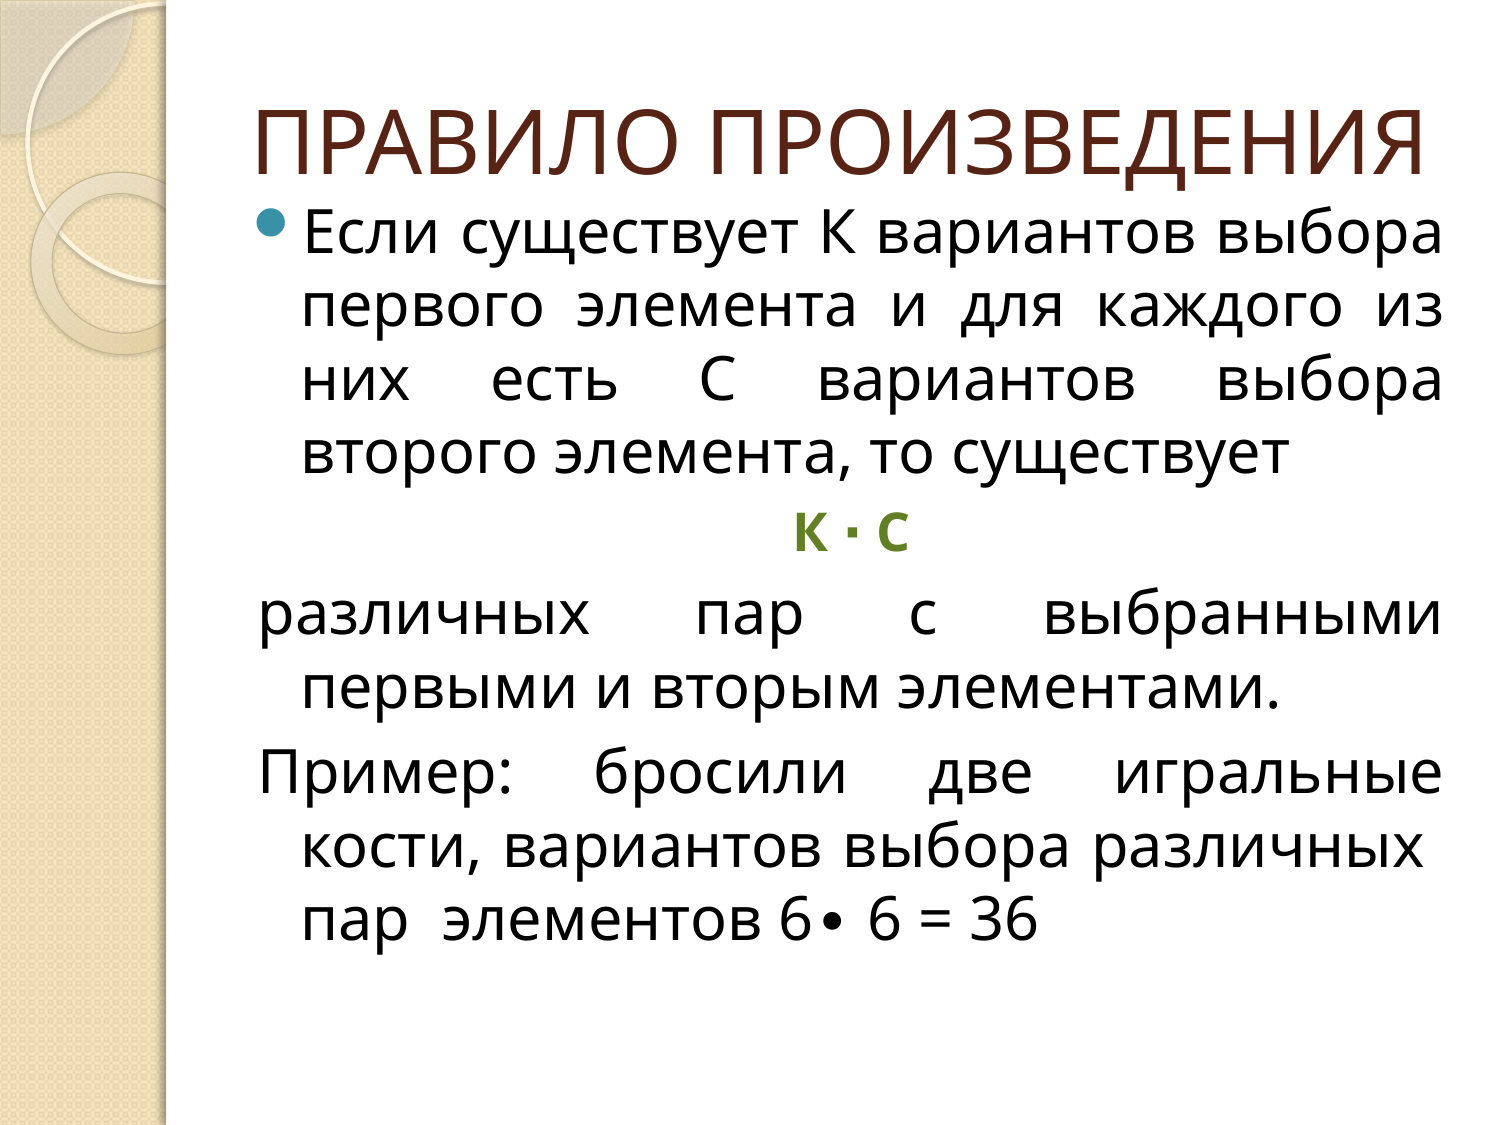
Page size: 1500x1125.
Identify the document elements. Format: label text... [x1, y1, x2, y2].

list Если существует К вариантов выбора первого элемента и для каждого из них есть С вариантов выбора второго элемента, то существует К ∙ С различных пар с выбранными первыми и вторым элементами. Пример: бросили две игральные кости, вариантов выбора различных пар элементов 6∙ 6 = 36 [230, 184, 1461, 972]
title ПРАВИЛО ПРОИЗВЕДЕНИЯ [235, 45, 1466, 233]
